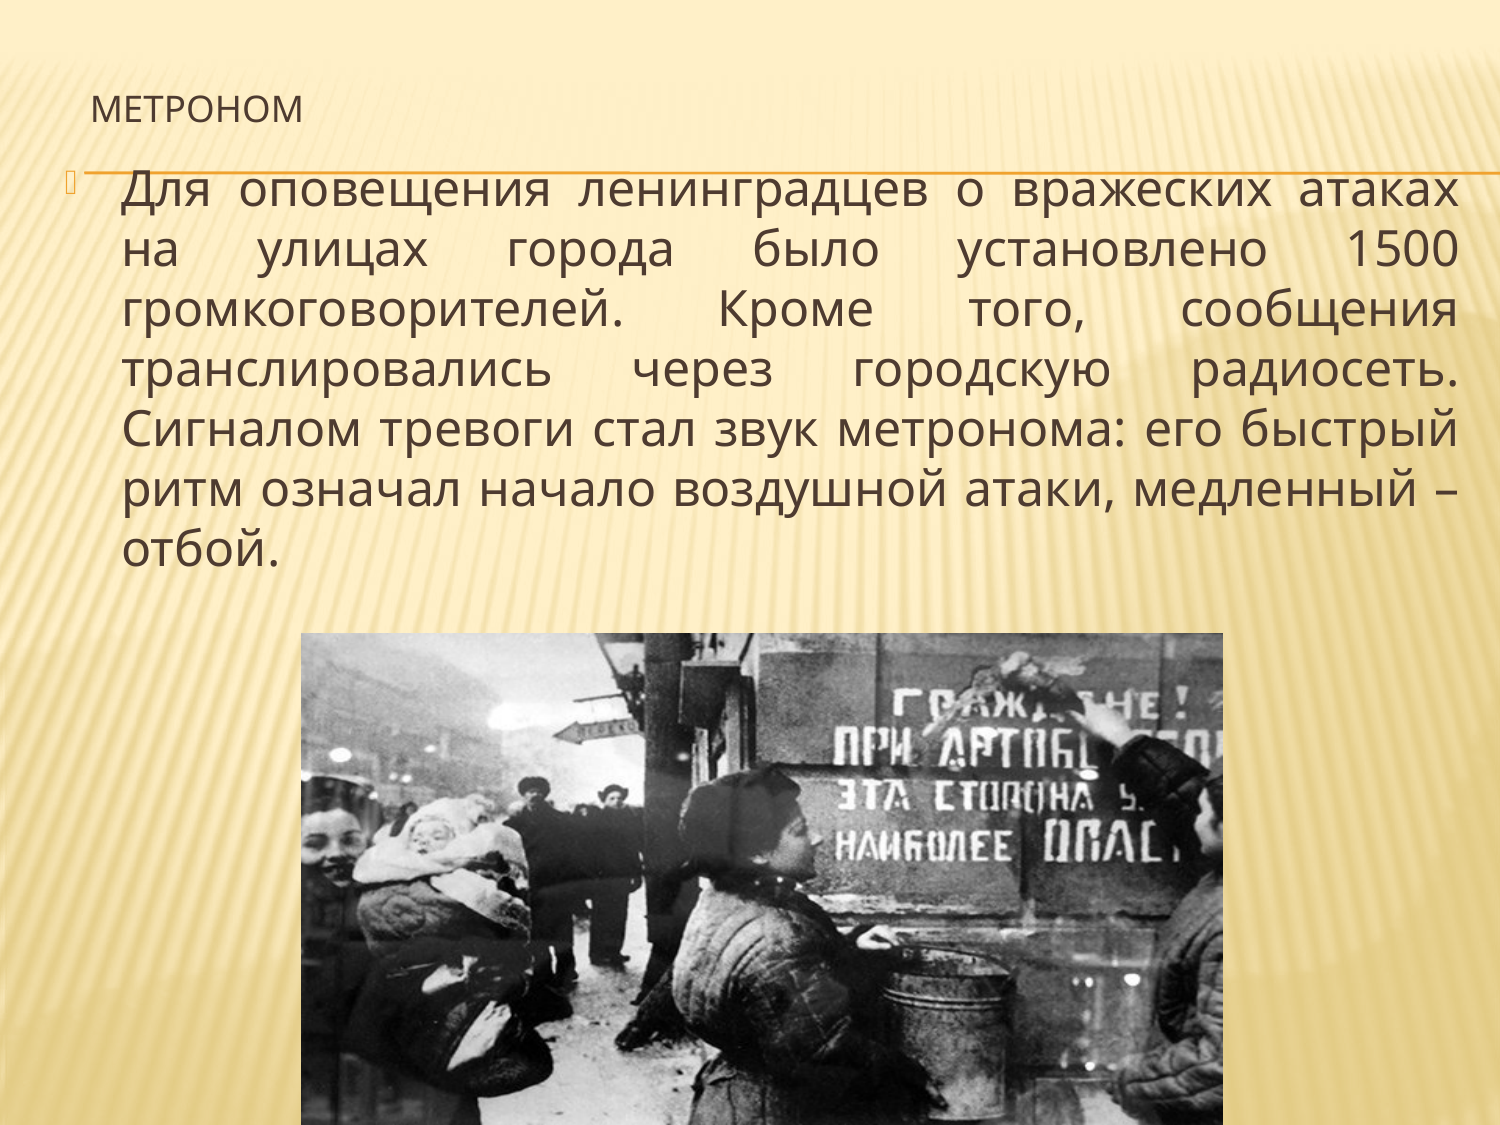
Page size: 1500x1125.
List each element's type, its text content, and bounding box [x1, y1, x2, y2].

title метроном [75, 78, 1500, 138]
picture [300, 633, 1224, 1125]
list Для оповещения ленинградцев о вражеских атаках на улицах города было установлено 1500 громкоговорителей. Кроме того, сообщения транслировались через городскую радиосеть. Сигналом тревоги стал звук метронома: его быстрый ритм означал начало воздушной атаки, медленный – отбой. [50, 149, 1475, 870]
